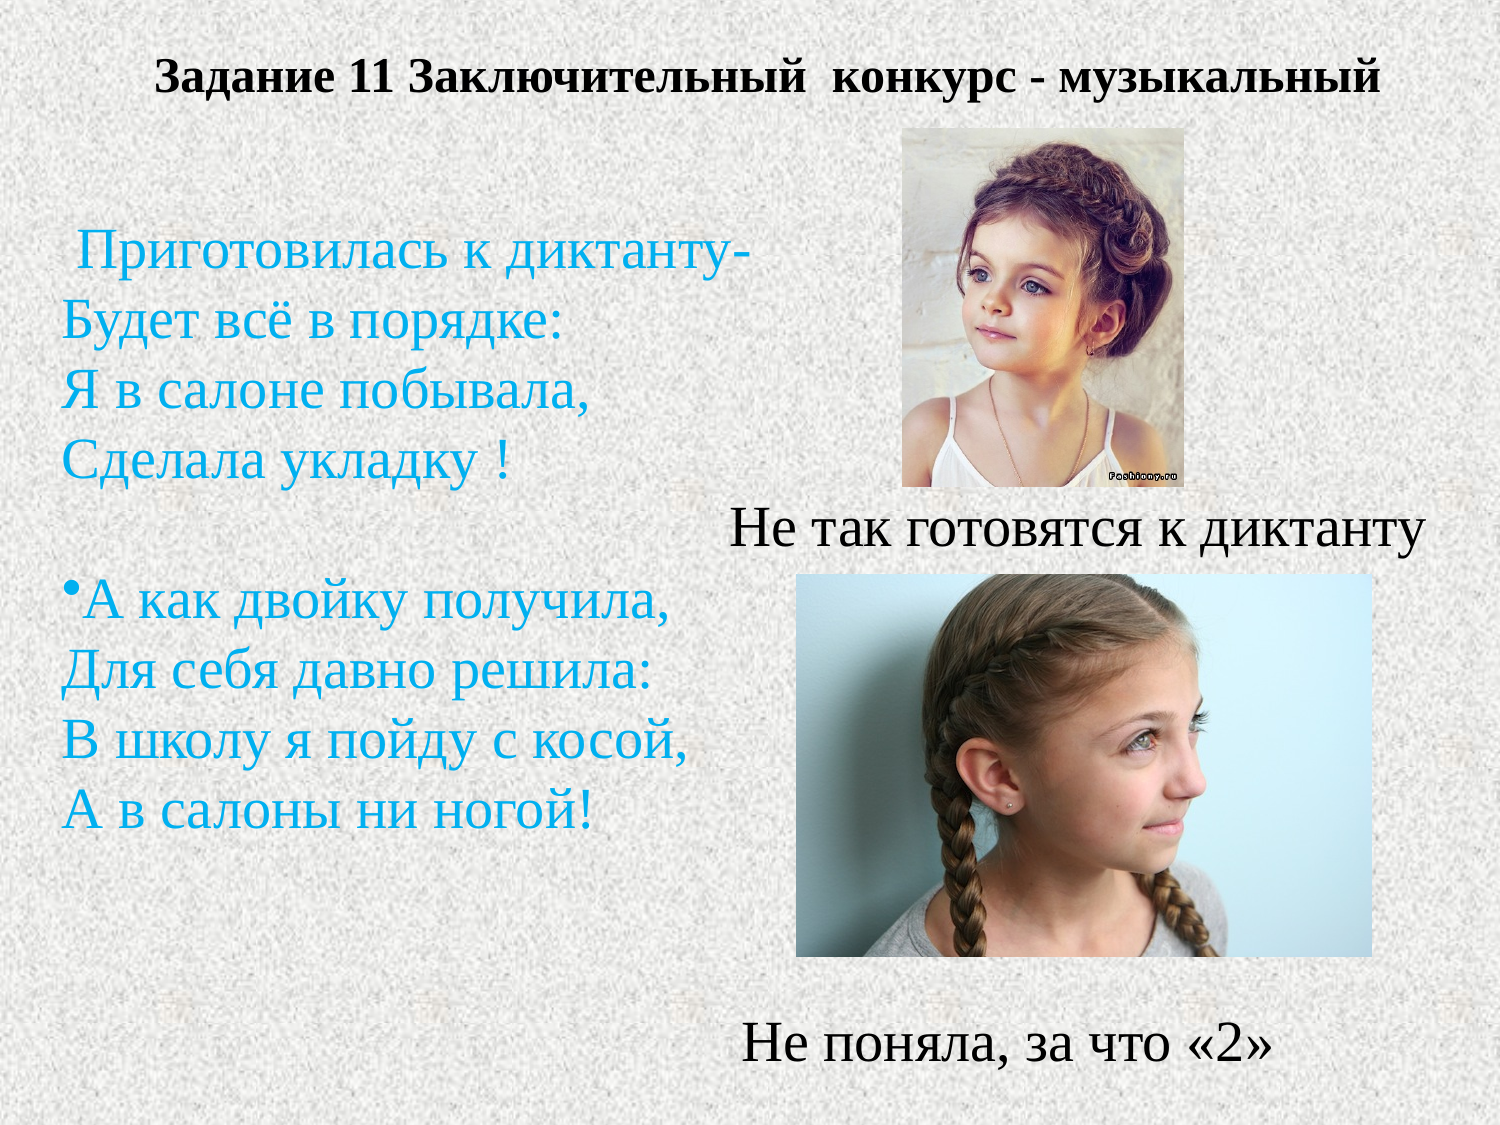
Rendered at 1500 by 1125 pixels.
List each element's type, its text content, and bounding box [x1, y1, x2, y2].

text_box Не поняла, за что «2» [726, 996, 1444, 1081]
text_box Приготовилась к диктанту- Будет всё в порядке: Я в салоне побывала, Сделала укладку ! А как двойку получила, Для себя давно решила: В школу я пойду с косой, А в салоны ни ногой! [46, 202, 774, 848]
picture [0, 0, 1500, 1125]
text_box Задание 11 Заключительный конкурс - музыкальный [58, 35, 1477, 111]
text_box Не так готовятся к диктанту [714, 480, 1500, 566]
